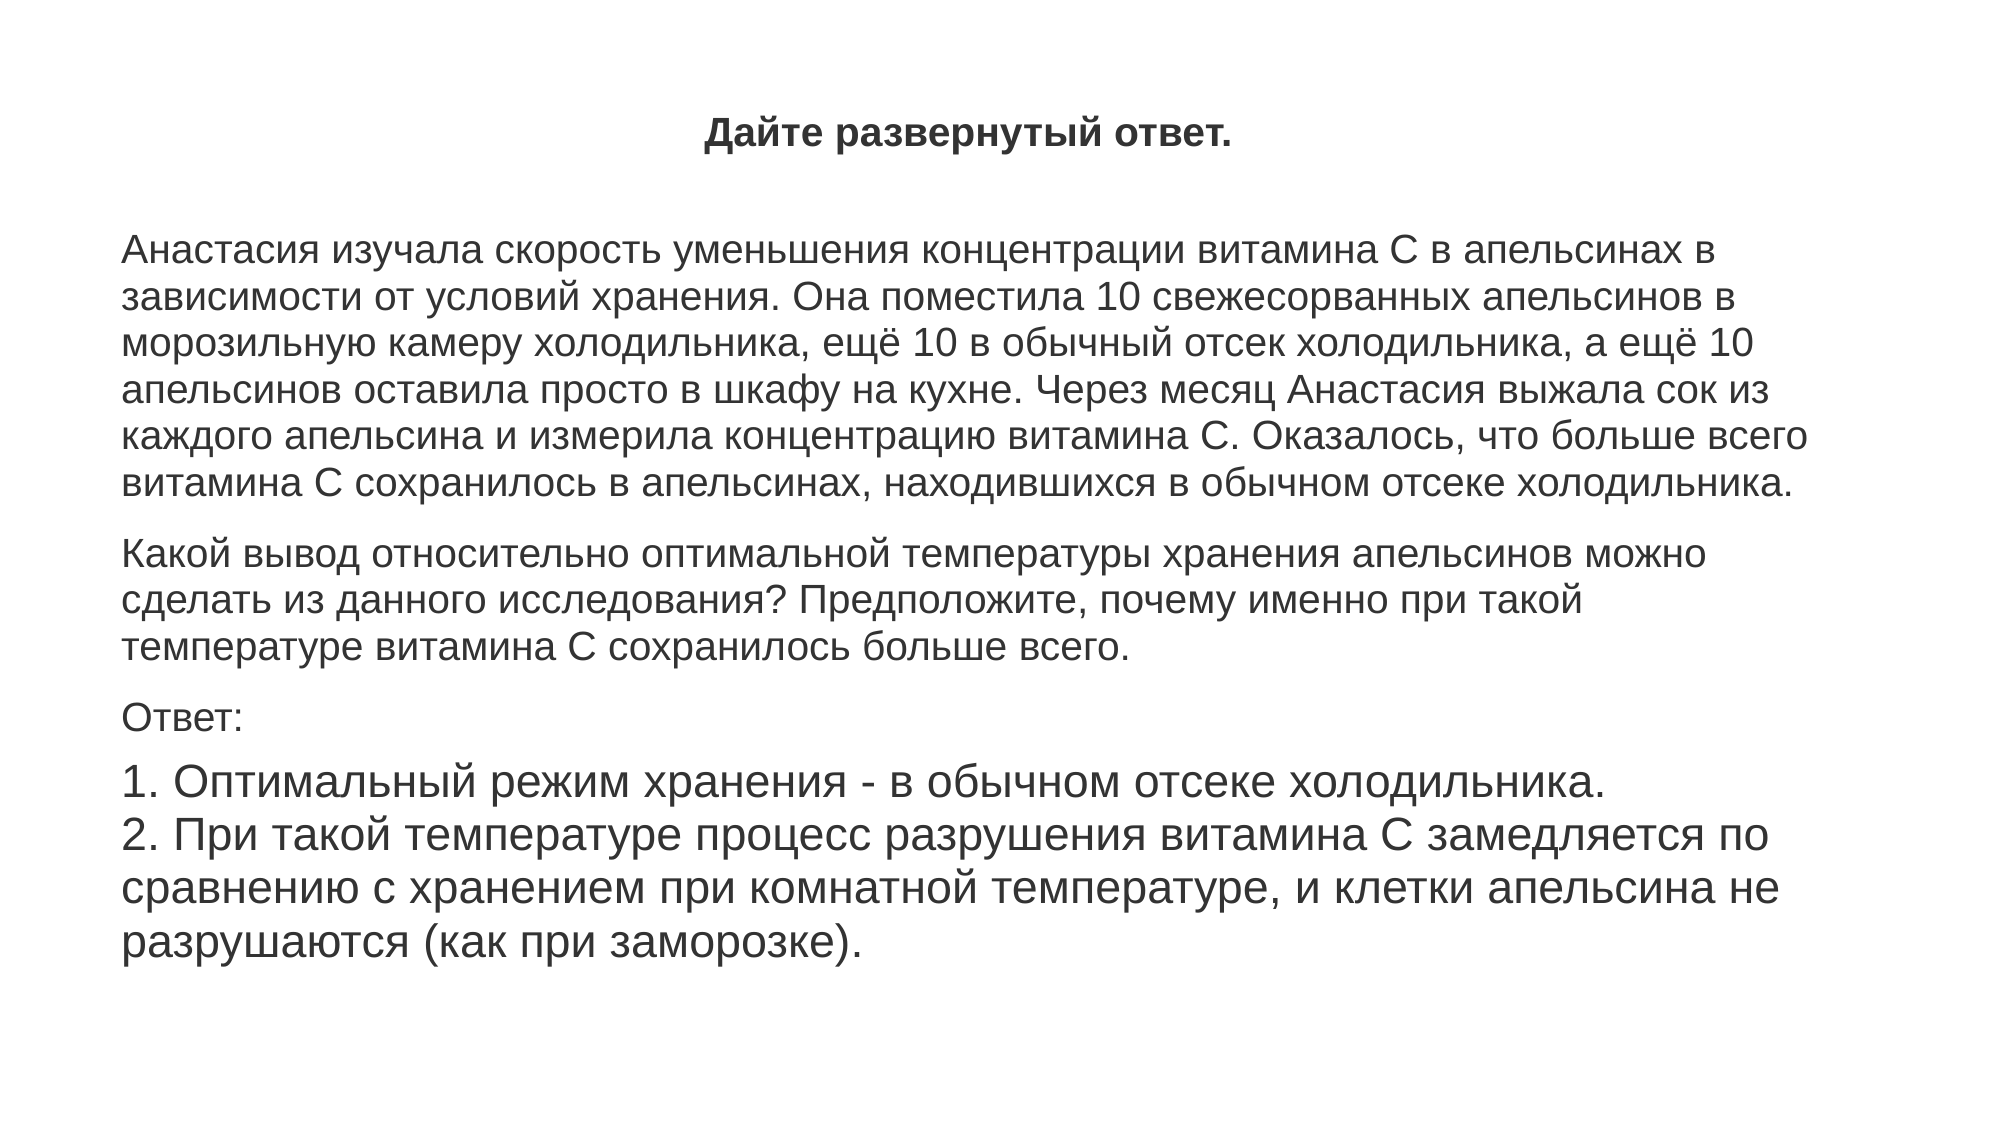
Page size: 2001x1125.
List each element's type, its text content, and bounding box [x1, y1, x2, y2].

list Дайте развернутый ответ. Анастасия изучала скорость уменьшения концентрации витамина С в апельсинах в зависимости от условий хранения. Она поместила 10 свежесорванных апельсинов в морозильную камеру холодильника, ещё 10 в обычный отсек холодильника, а ещё 10 апельсинов оставила просто в шкафу на кухне. Через месяц Анастасия выжала сок из каждого апельсина и измерила концентрацию витамина С. Оказалось, что больше всего витамина С сохранилось в апельсинах, находившихся в обычном отсеке холодильника. Какой вывод относительно оптимальной температуры хранения апельсинов можно сделать из данного исследования? Предположите, почему именно при такой температуре витамина С сохранилось больше всего. Ответ: 1. Оптимальный режим хранения - в обычном отсеке холодильника. 2. При такой температуре процесс разрушения витамина С замедляется по сравнению с хранением при комнатной температуре, и клетки апельсина не разрушаются (как при заморозке). [106, 101, 1832, 1014]
